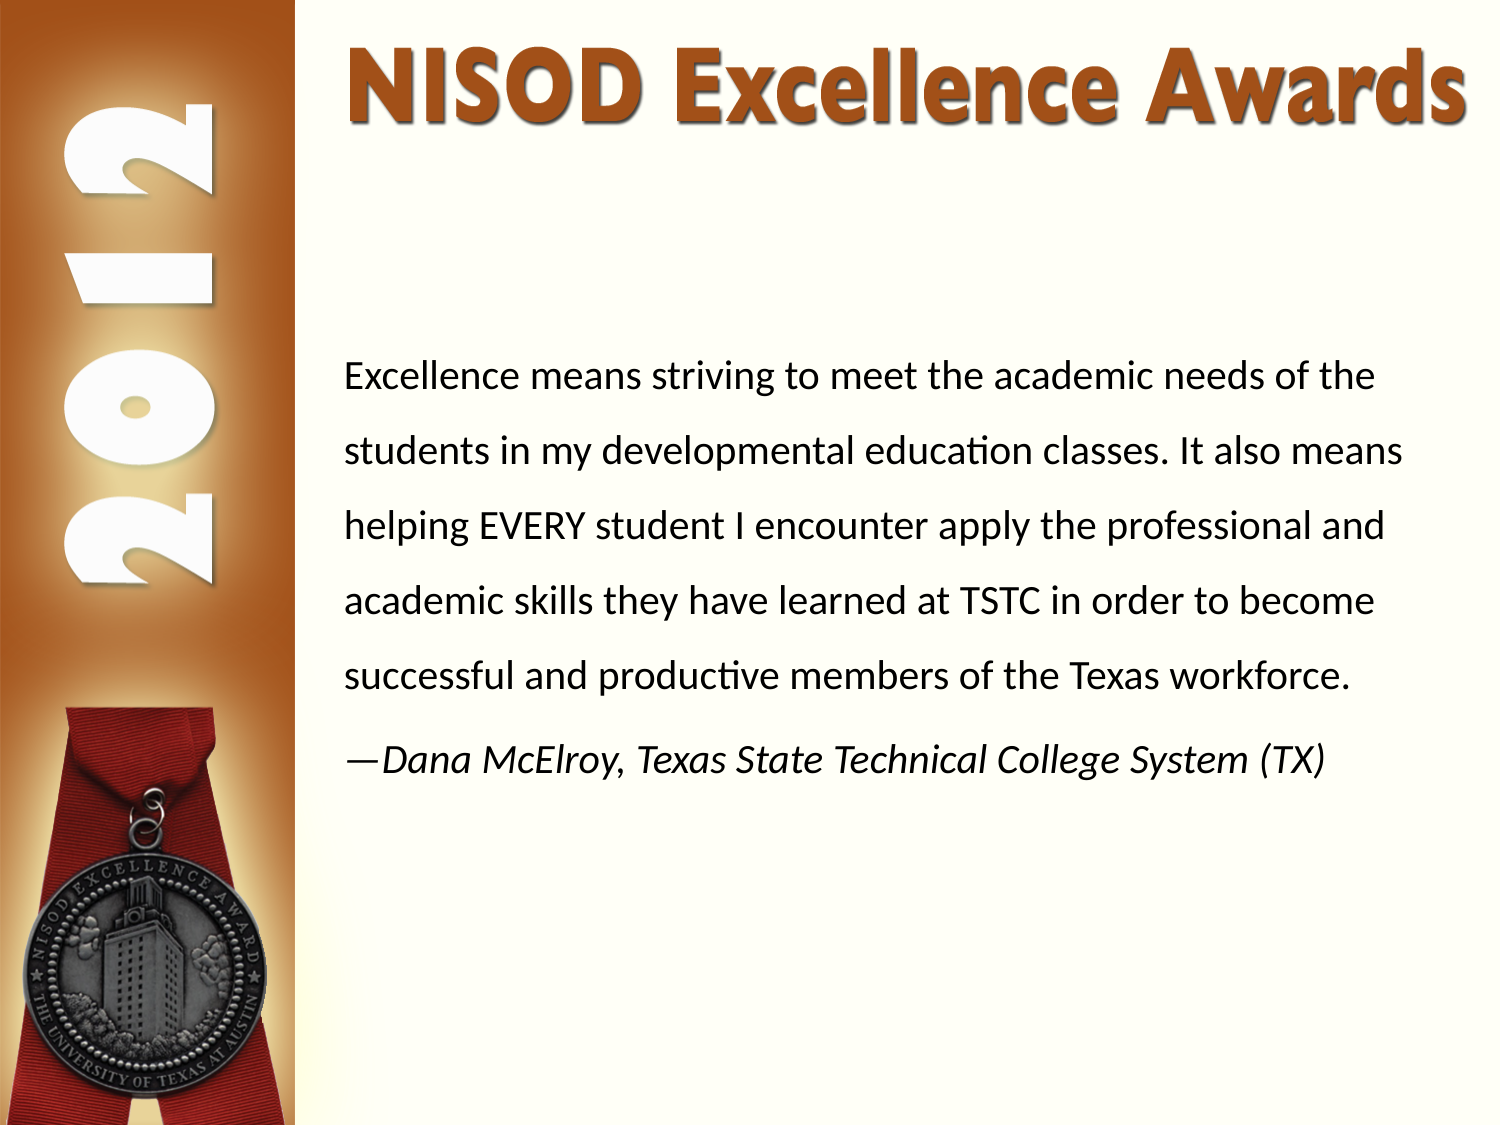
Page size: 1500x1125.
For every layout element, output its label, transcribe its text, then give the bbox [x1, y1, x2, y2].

picture [0, 0, 1500, 1125]
list Excellence means striving to meet the academic needs of the students in my developmental education classes. It also means helping EVERY student I encounter apply the professional and academic skills they have learned at TSTC in order to become successful and productive members of the Texas workforce. —Dana McElroy, Texas State Technical College System (TX) [329, 314, 1478, 1085]
